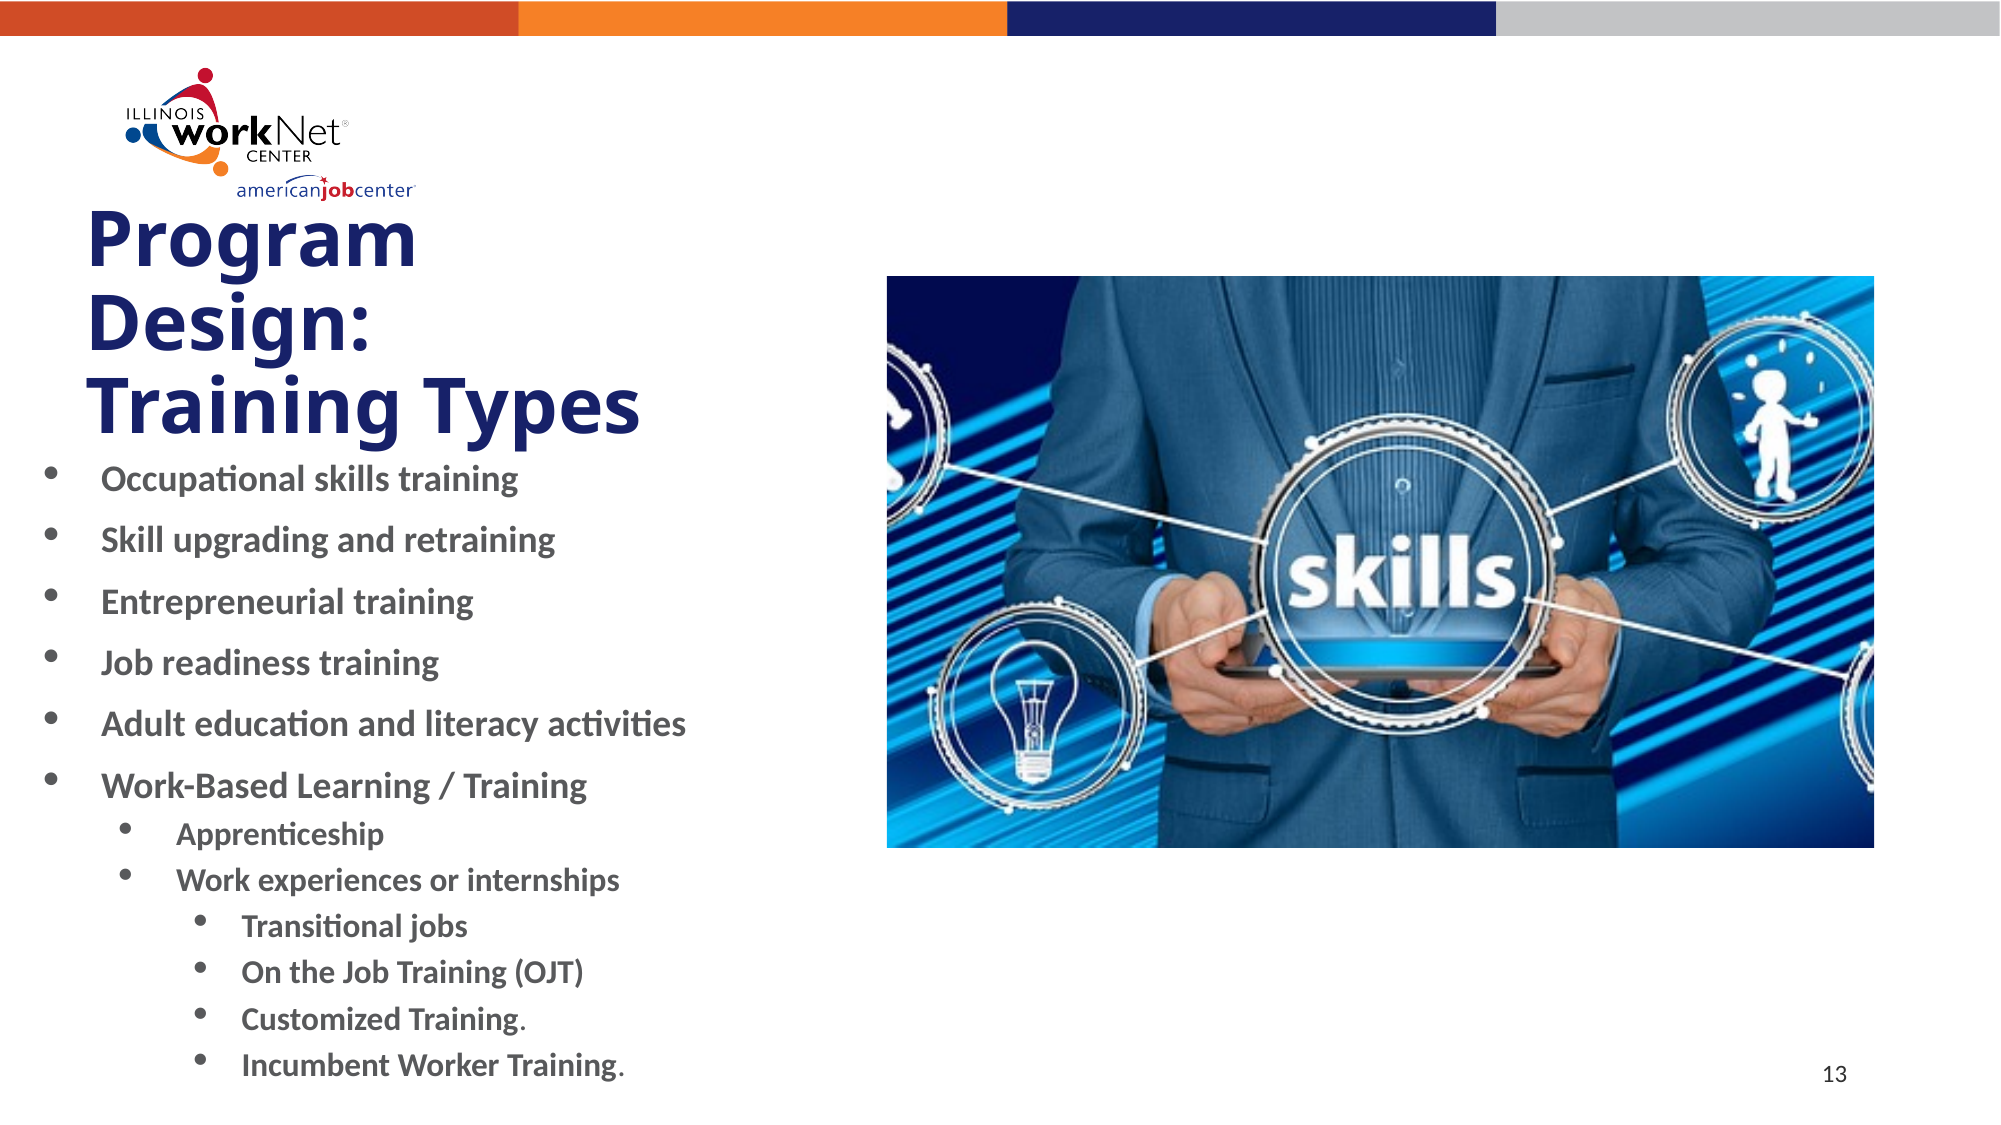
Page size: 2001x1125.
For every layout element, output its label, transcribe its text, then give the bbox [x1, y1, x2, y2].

slide_number 13 [1412, 1042, 1863, 1103]
title Program Design: Training Types [70, 192, 740, 451]
picture [0, 0, 2000, 1125]
list Occupational skills training Skill upgrading and retraining Entrepreneurial training Job readiness training Adult education and literacy activities Work-Based Learning / Training Apprenticeship Work experiences or internships Transitional jobs On the Job Training (OJT) Customized Training. Incumbent Worker Training. [29, 451, 761, 1125]
